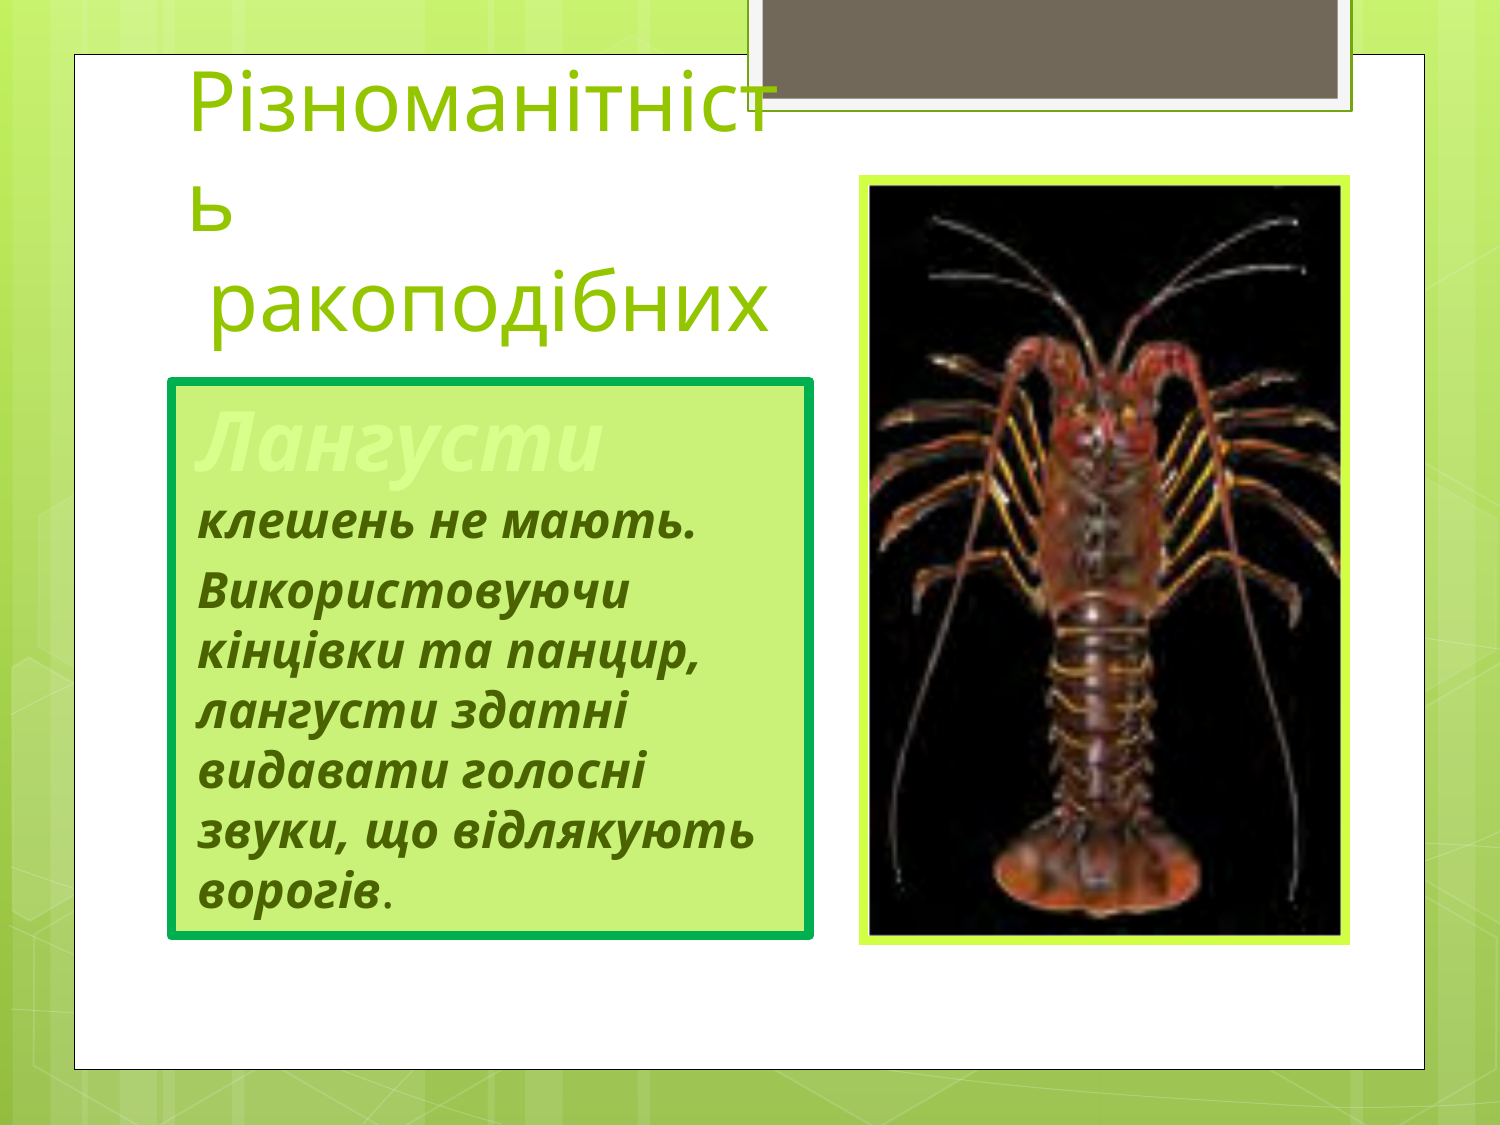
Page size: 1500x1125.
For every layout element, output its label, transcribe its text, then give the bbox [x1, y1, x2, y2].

title Різноманітність ракоподібних [171, 168, 810, 357]
list Лангусти клешень не мають. Використовуючи кінцівки та панцир, лангусти здатні видавати голосні звуки, що відлякують ворогів. [171, 381, 810, 936]
picture [728, 187, 1481, 934]
